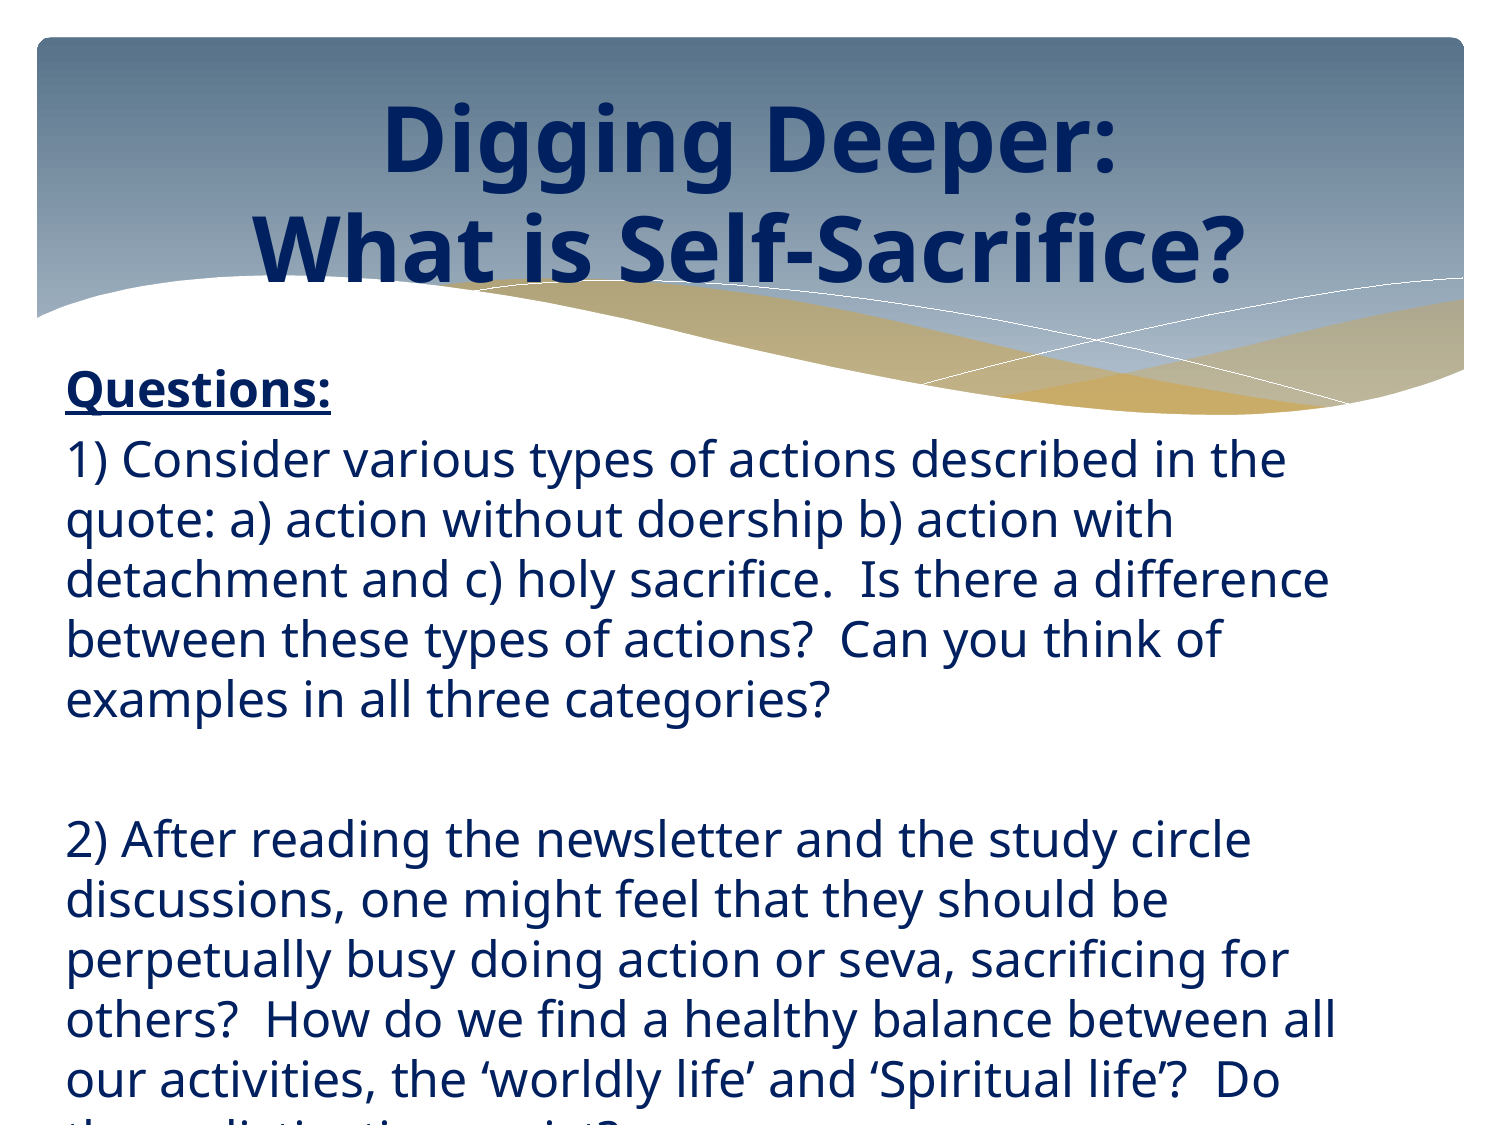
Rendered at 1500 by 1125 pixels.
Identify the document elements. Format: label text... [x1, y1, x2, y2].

text_box Digging Deeper: What is Self-Sacrifice? [74, 0, 1425, 184]
list Questions: 1) Consider various types of actions described in the quote: a) action without doership b) action with detachment and c) holy sacrifice. Is there a difference between these types of actions? Can you think of examples in all three categories? 2) After reading the newsletter and the study circle discussions, one might feel that they should be perpetually busy doing action or seva, sacrificing for others? How do we find a healthy balance between all our activities, the ‘worldly life’ and ‘Spiritual life’? Do these distinctions exist? [50, 350, 1438, 1013]
